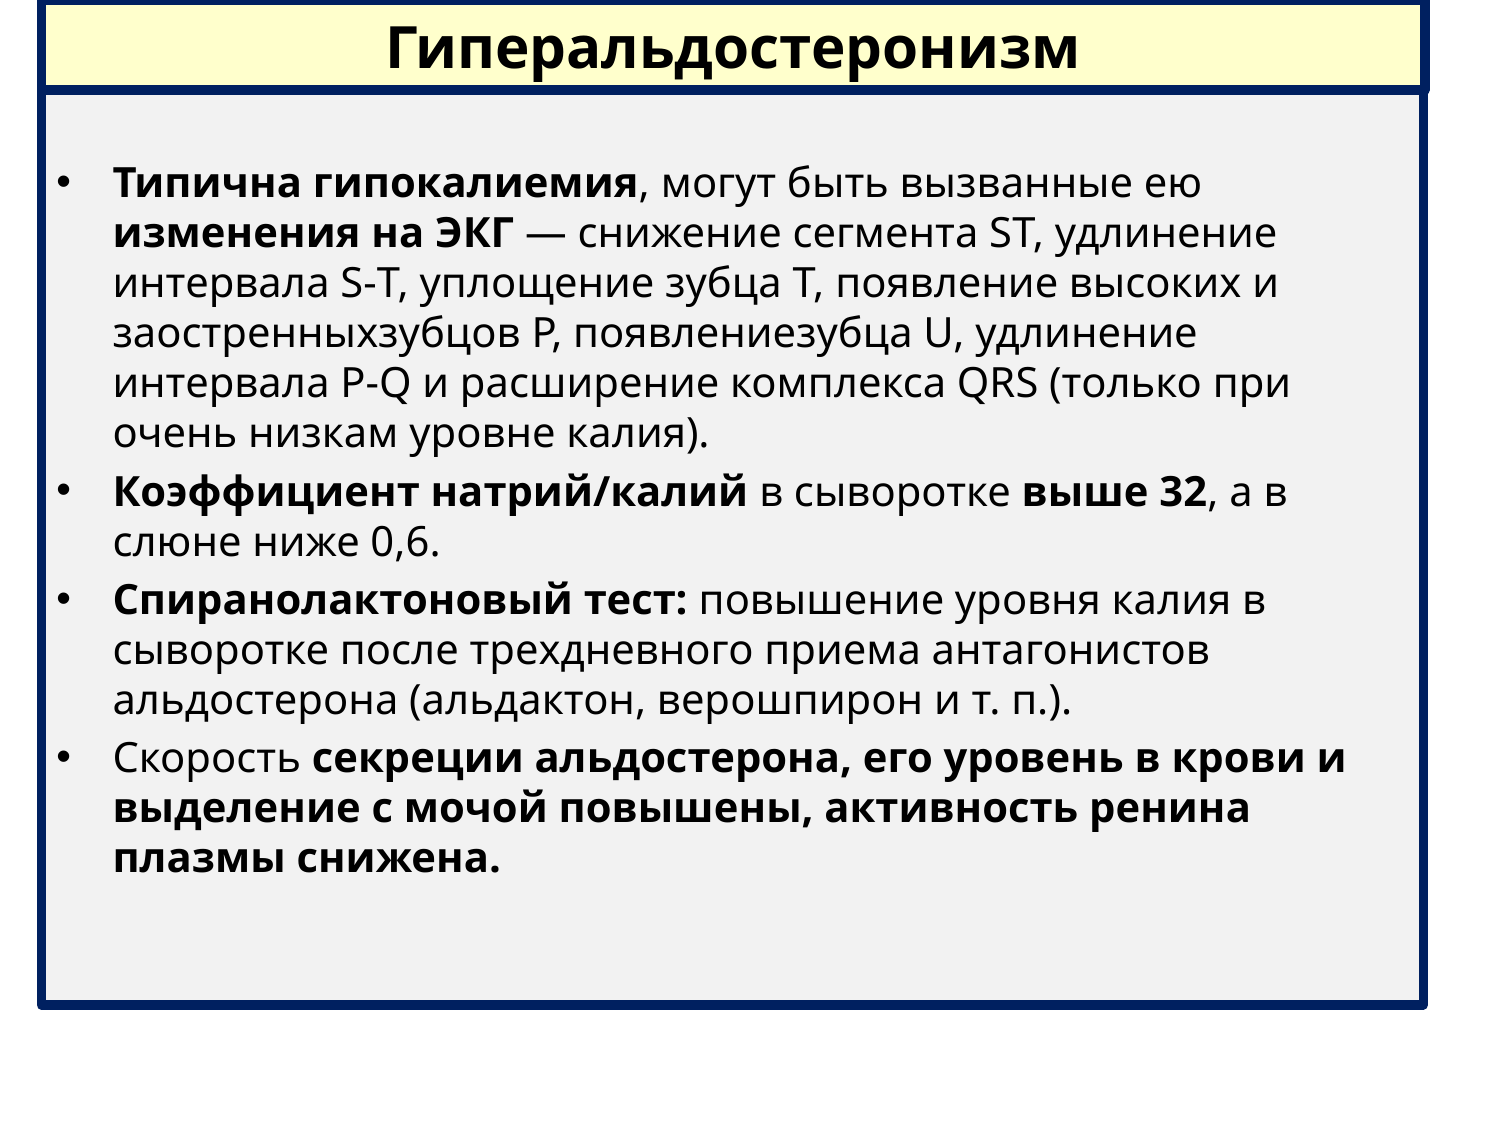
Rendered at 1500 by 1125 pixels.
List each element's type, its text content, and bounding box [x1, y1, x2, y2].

list Типична гипокалиемия, могут быть вызванные ею изменения на ЭКГ — снижение сегмента ST, удлинение интервала S-Т, уплощение зубца Т, появление высоких и заостренныхзубцов Р, появлениезубца U, удлинение интервала Р-Q и расширение комплекса QRS (только при очень низкам уровне калия). Коэффициент натрий/калий в сыворотке выше 32, а в слюне ниже 0,6. Спиранолактоновый тест: повышение уровня калия в сыворотке после трехдневного приема антагонистов альдостерона (альдактон, верошпирон и т. п.). Скорость секреции альдостерона, его уровень в крови и выделение с мочой повышены, активность ренина плазмы снижена. [41, 90, 1424, 1005]
title Гиперальдостеронизм [41, 0, 1425, 90]
